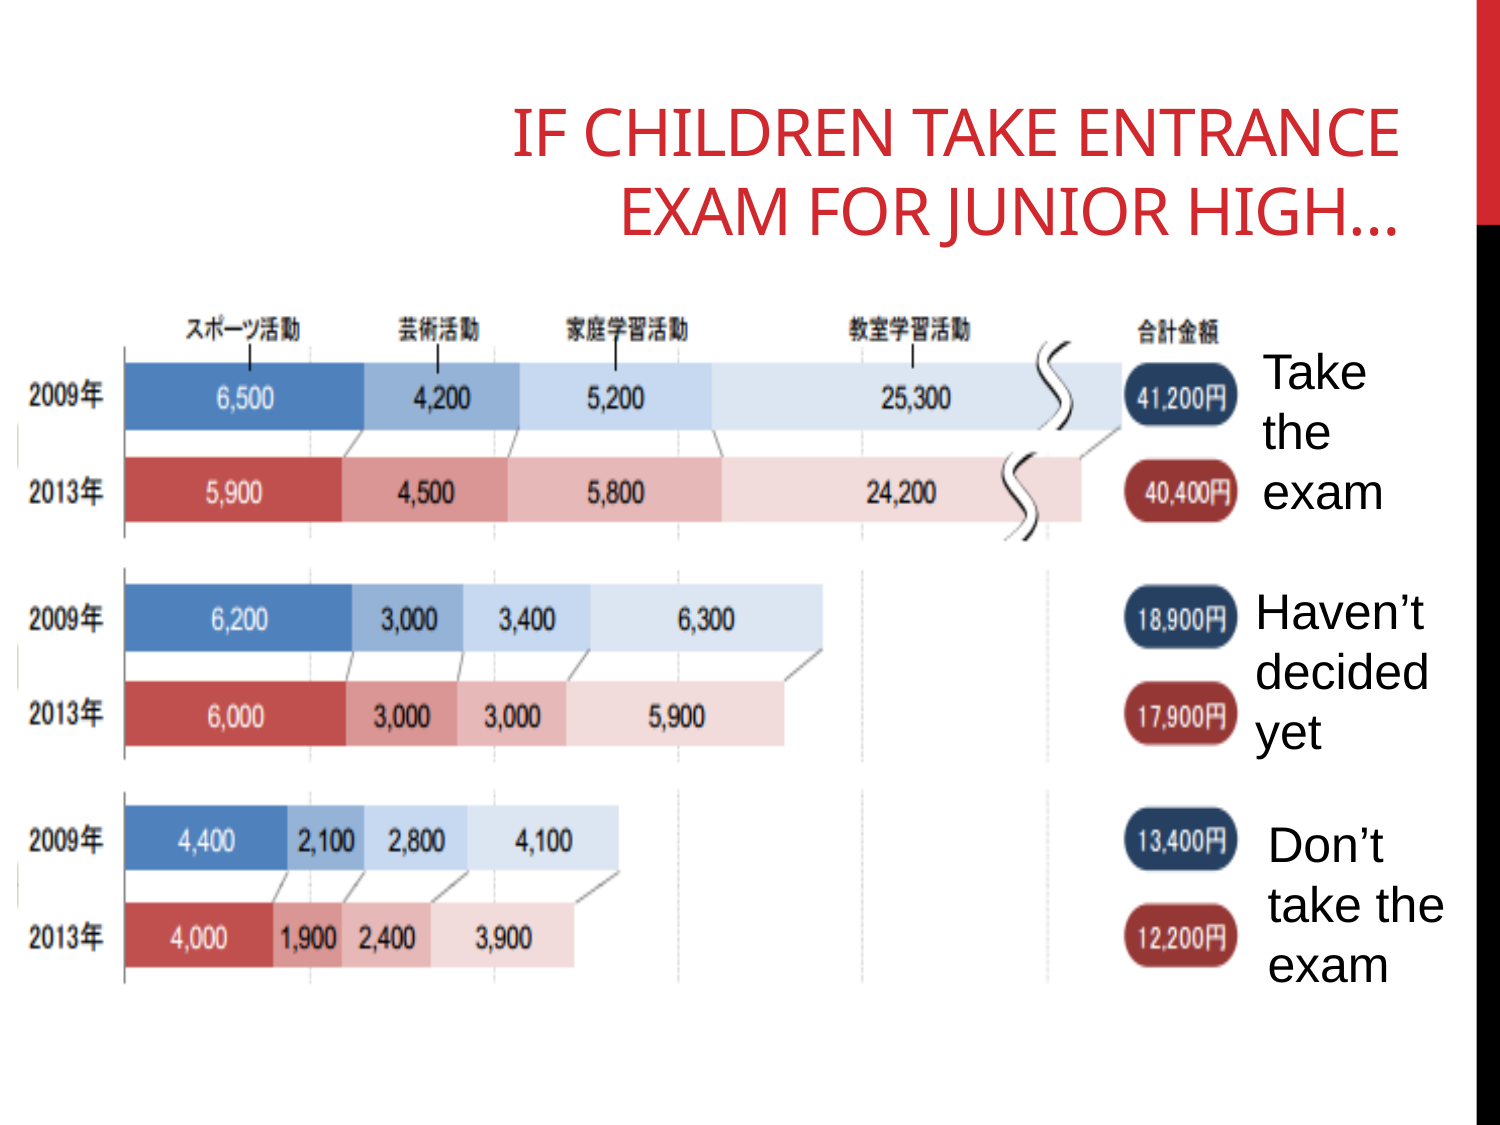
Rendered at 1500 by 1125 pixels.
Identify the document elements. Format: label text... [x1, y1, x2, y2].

text_box Take the exam [1277, 332, 1425, 527]
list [17, 287, 1269, 1007]
text_box Haven’t decided yet [1277, 572, 1500, 767]
title If children take entrance exam for junior high… [466, 30, 1417, 256]
text_box Don’t take the exam [1277, 805, 1500, 1001]
